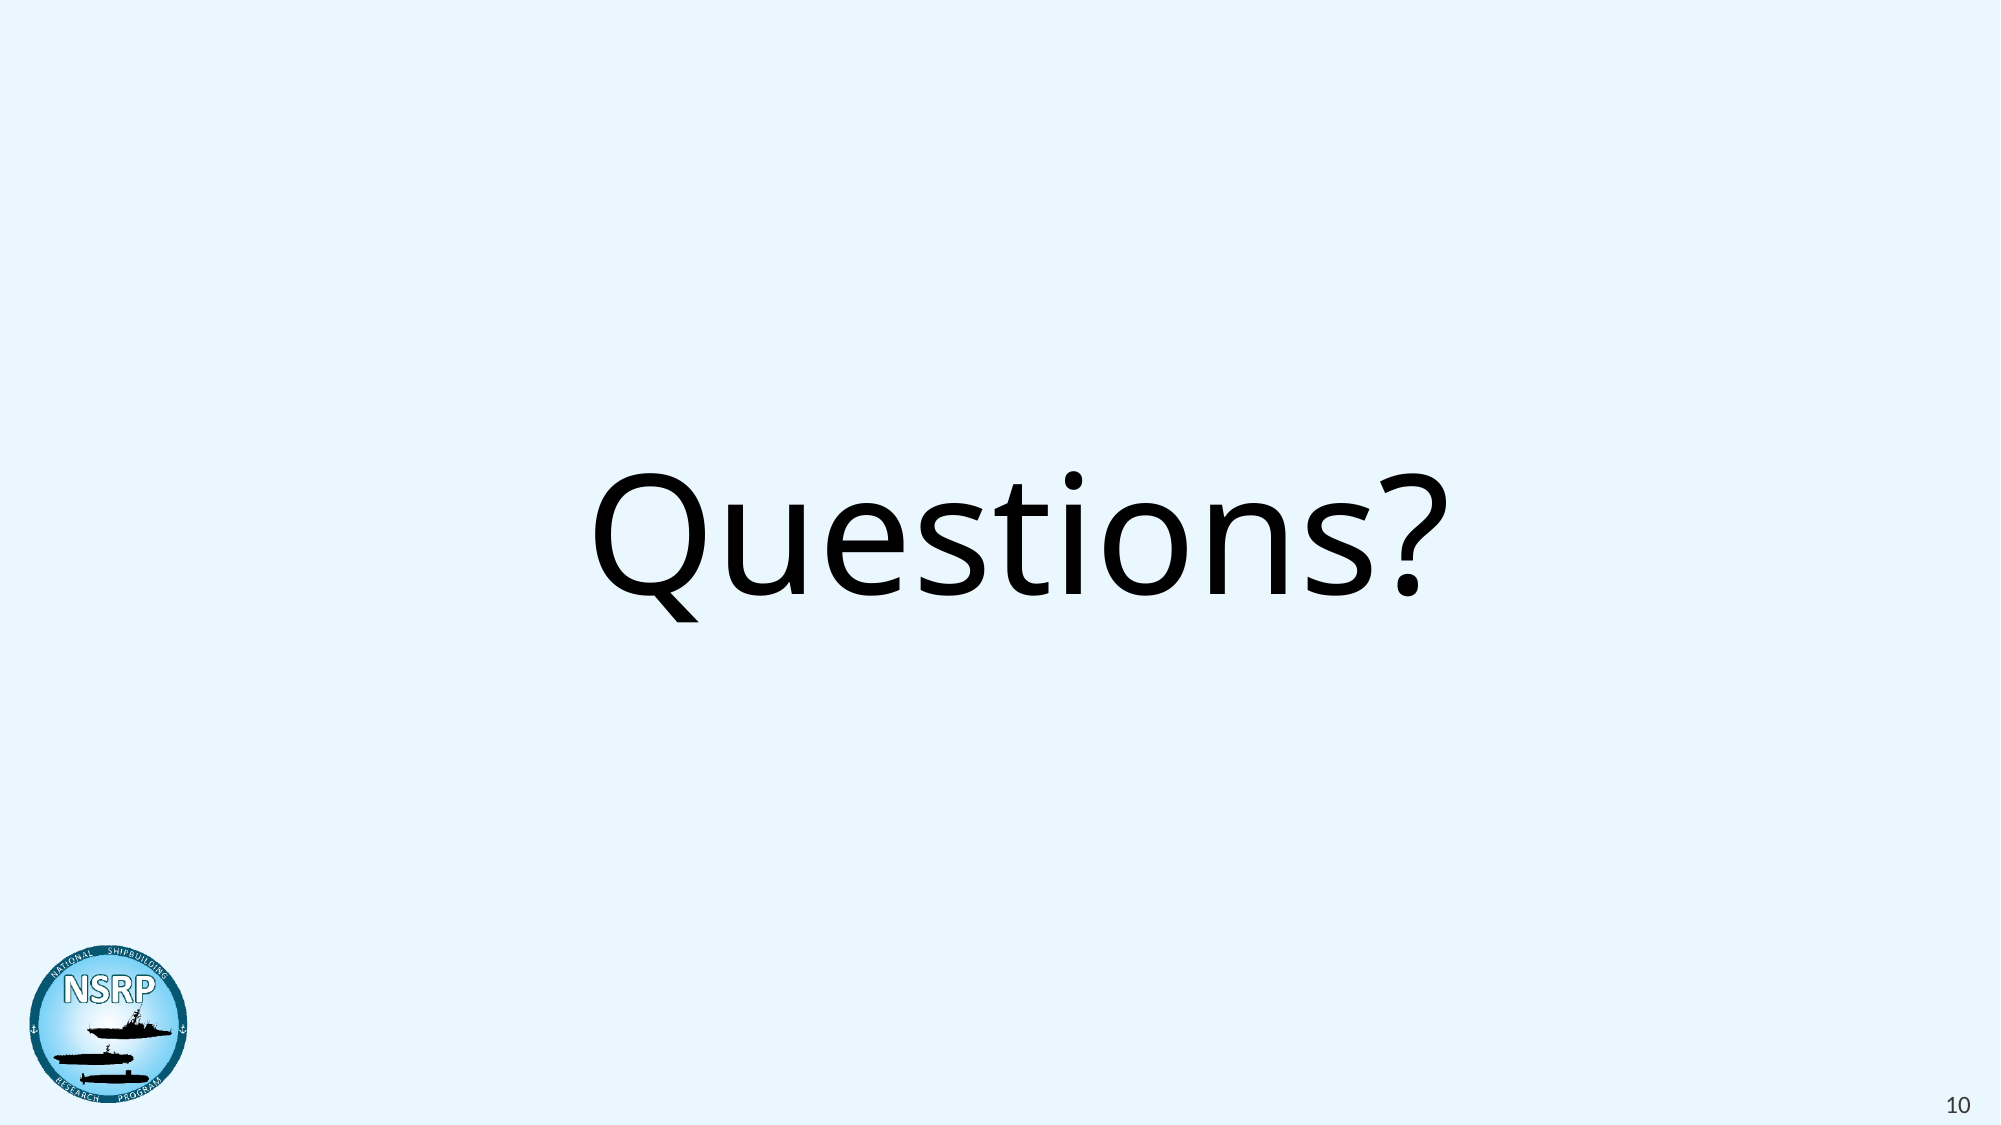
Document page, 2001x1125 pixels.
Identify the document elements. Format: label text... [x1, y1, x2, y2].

text_box Questions? [570, 420, 1556, 636]
picture [13, 926, 202, 1115]
slide_number 10 [1535, 1073, 1986, 1125]
